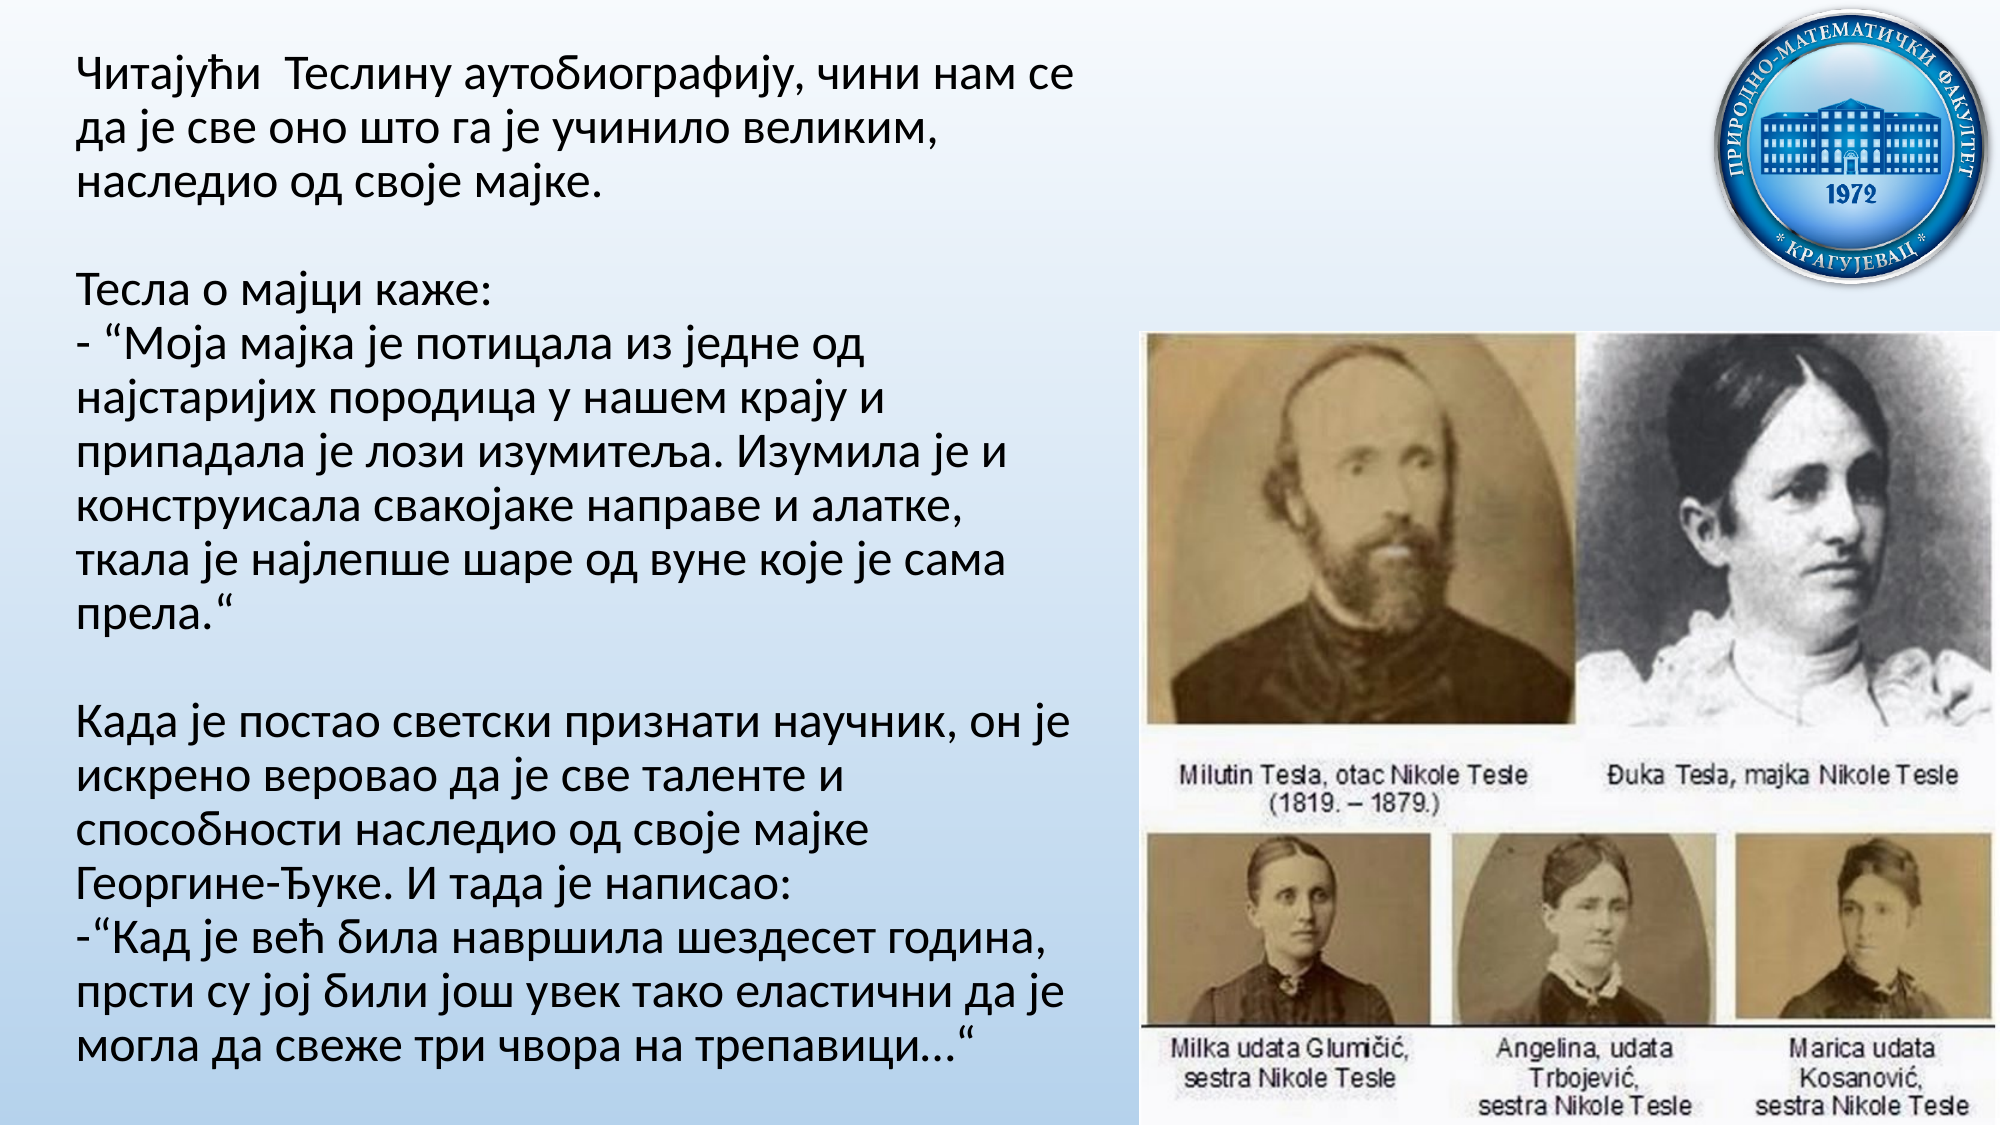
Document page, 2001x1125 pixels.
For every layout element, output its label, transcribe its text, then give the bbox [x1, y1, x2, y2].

title Читајући Теслину аутобиографију, чини нам се да је све оно што га је учинило великим, наследио од своје мајке. Тесла о мајци каже: - “Моја мајка је потицала из једне од најстаријих породица у нашем крају и припадала је лози изумитеља. Изумила је и конструисала свакојаке направе и алатке, ткала је најлепше шаре од вуне које је сама прела.“ Када је постао светски признати научник, он је искрено веровао да је све таленте и способности наследио од своје мајке Георгине-Ђуке. И тада је написао: -“Кад је већ била навршила шездесет година, прсти су јој били још увек тако еластични да је могла да свеже три чвора на трепавици…“ [60, 53, 1106, 1066]
picture [1139, 331, 2000, 1125]
picture [1704, 0, 2000, 296]
